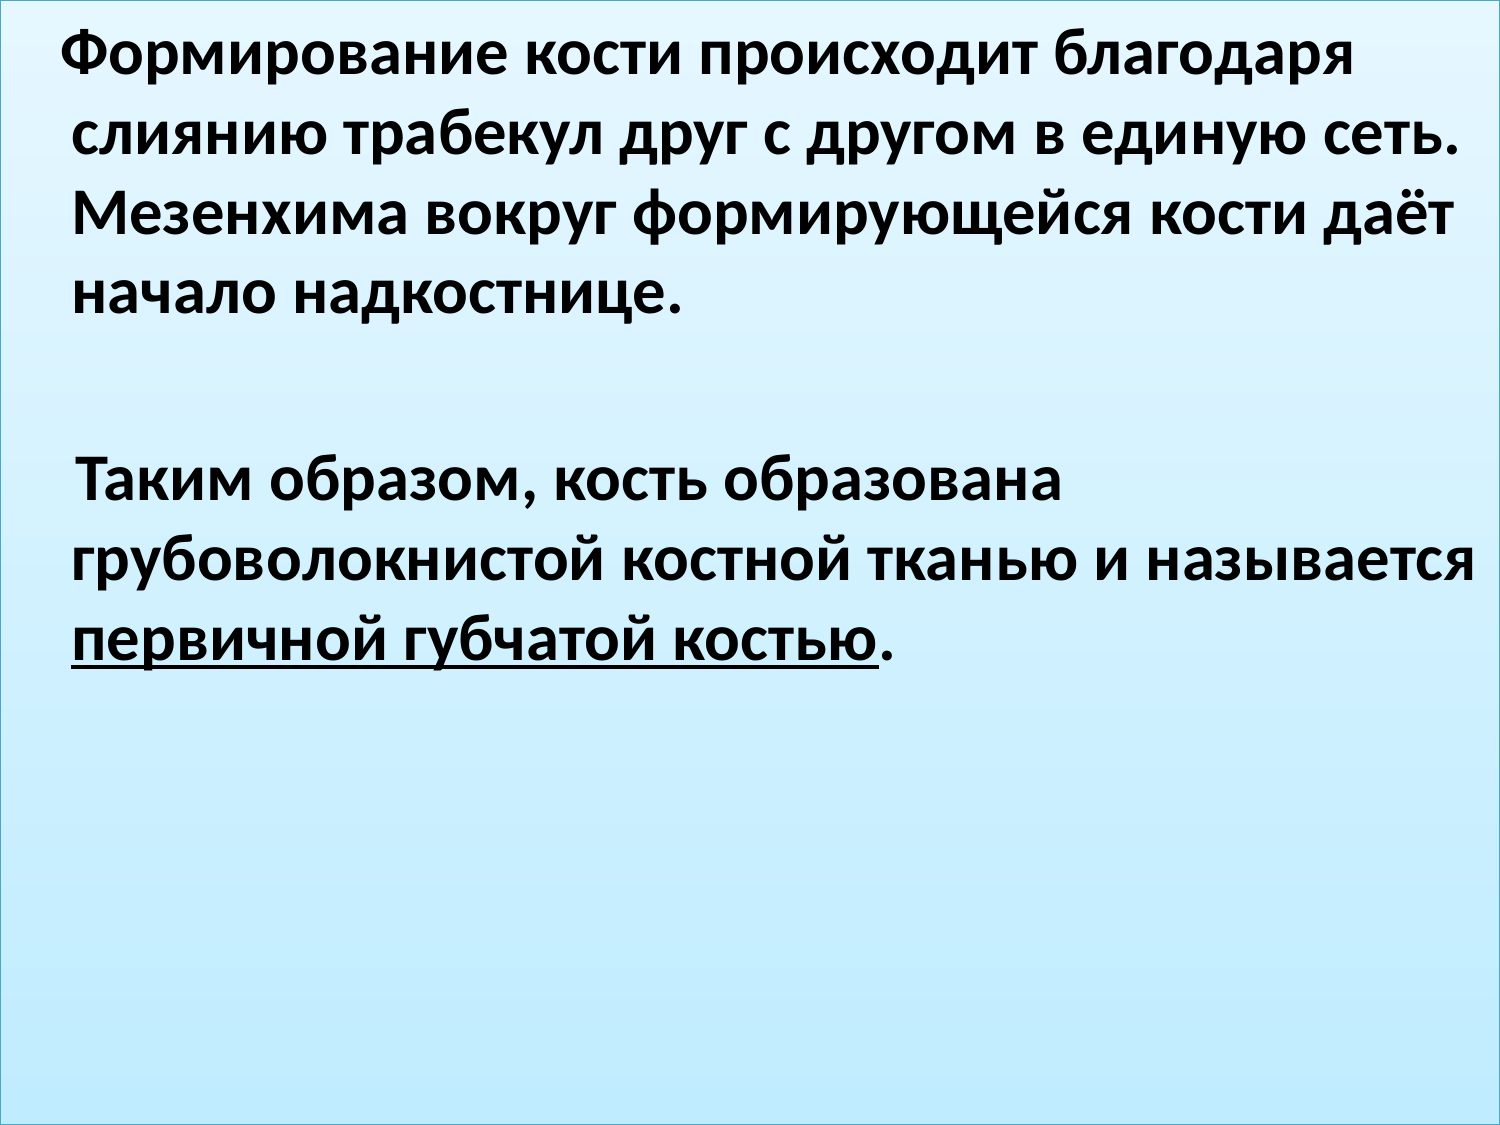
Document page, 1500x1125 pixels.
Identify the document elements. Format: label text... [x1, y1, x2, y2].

list Формирование кости происходит благодаря слиянию трабекул друг с другом в единую сеть. Мезенхима вокруг формирующейся кости даёт начало надкостнице. Таким образом, кость образована грубоволокнистой костной тканью и называется первичной губчатой костью. [0, 0, 1500, 1125]
